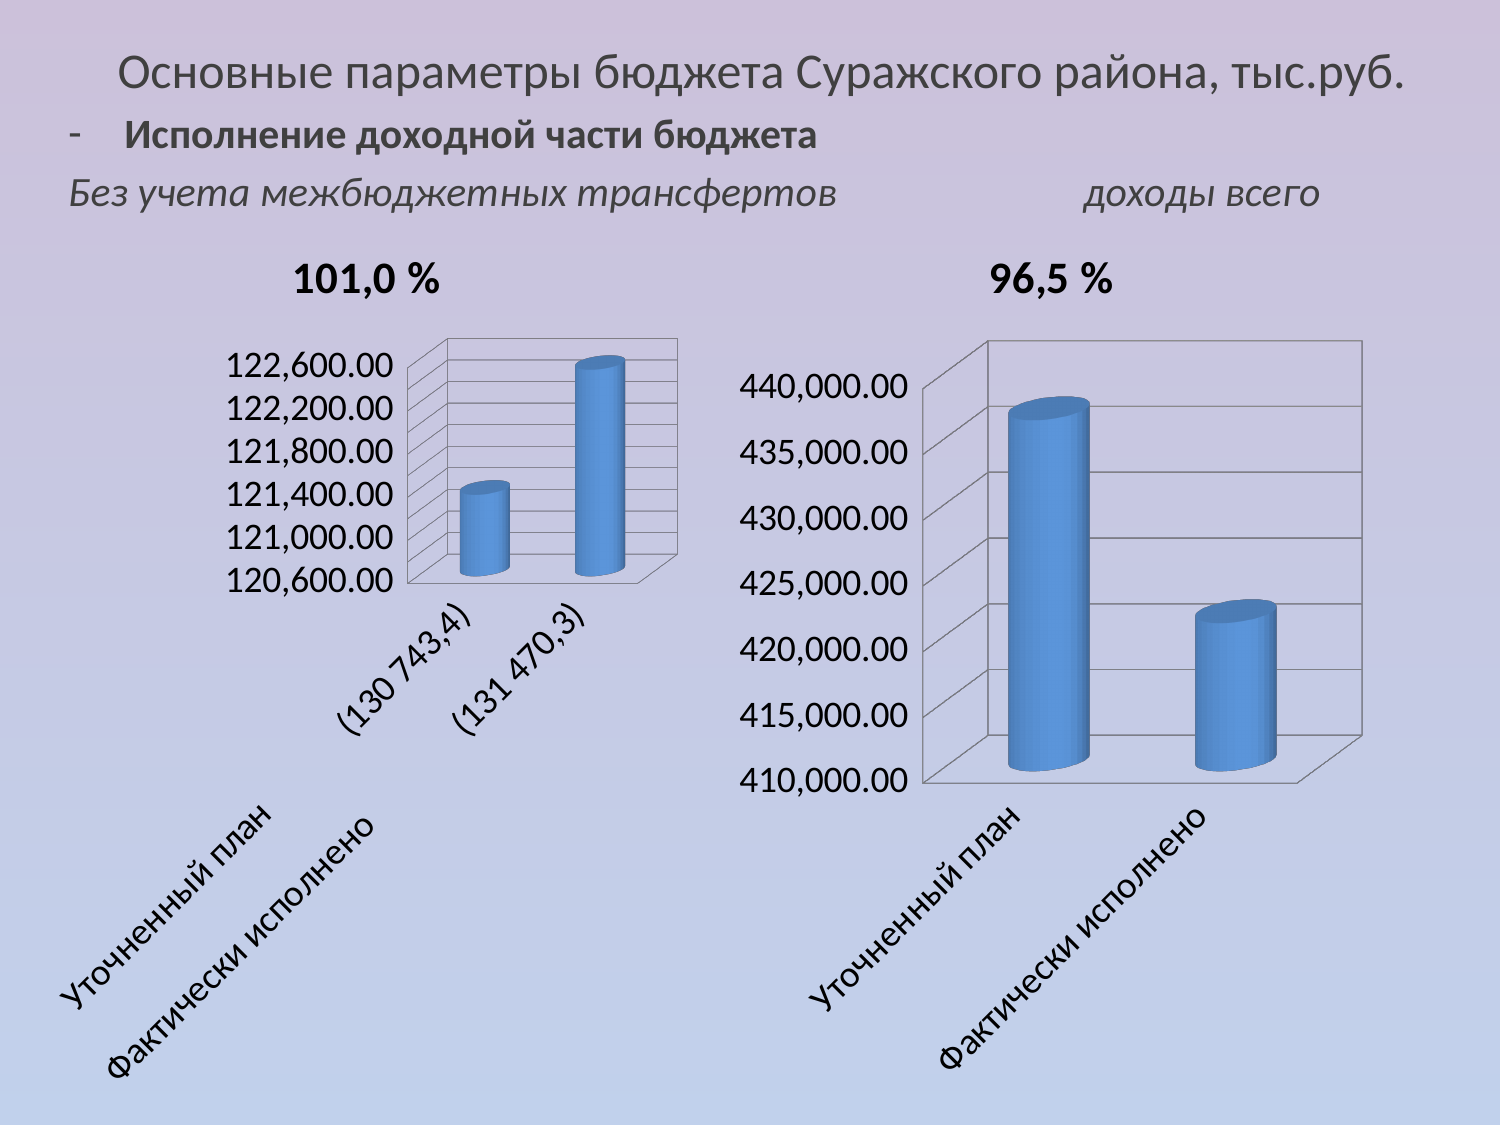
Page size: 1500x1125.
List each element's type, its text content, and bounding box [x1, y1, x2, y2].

chart [726, 219, 1377, 1107]
subtitle Основные параметры бюджета Суражского района, тыс.руб. Исполнение доходной части бюджета Без учета межбюджетных трансфертов доходы всего [53, 30, 1471, 102]
chart [41, 219, 692, 1107]
